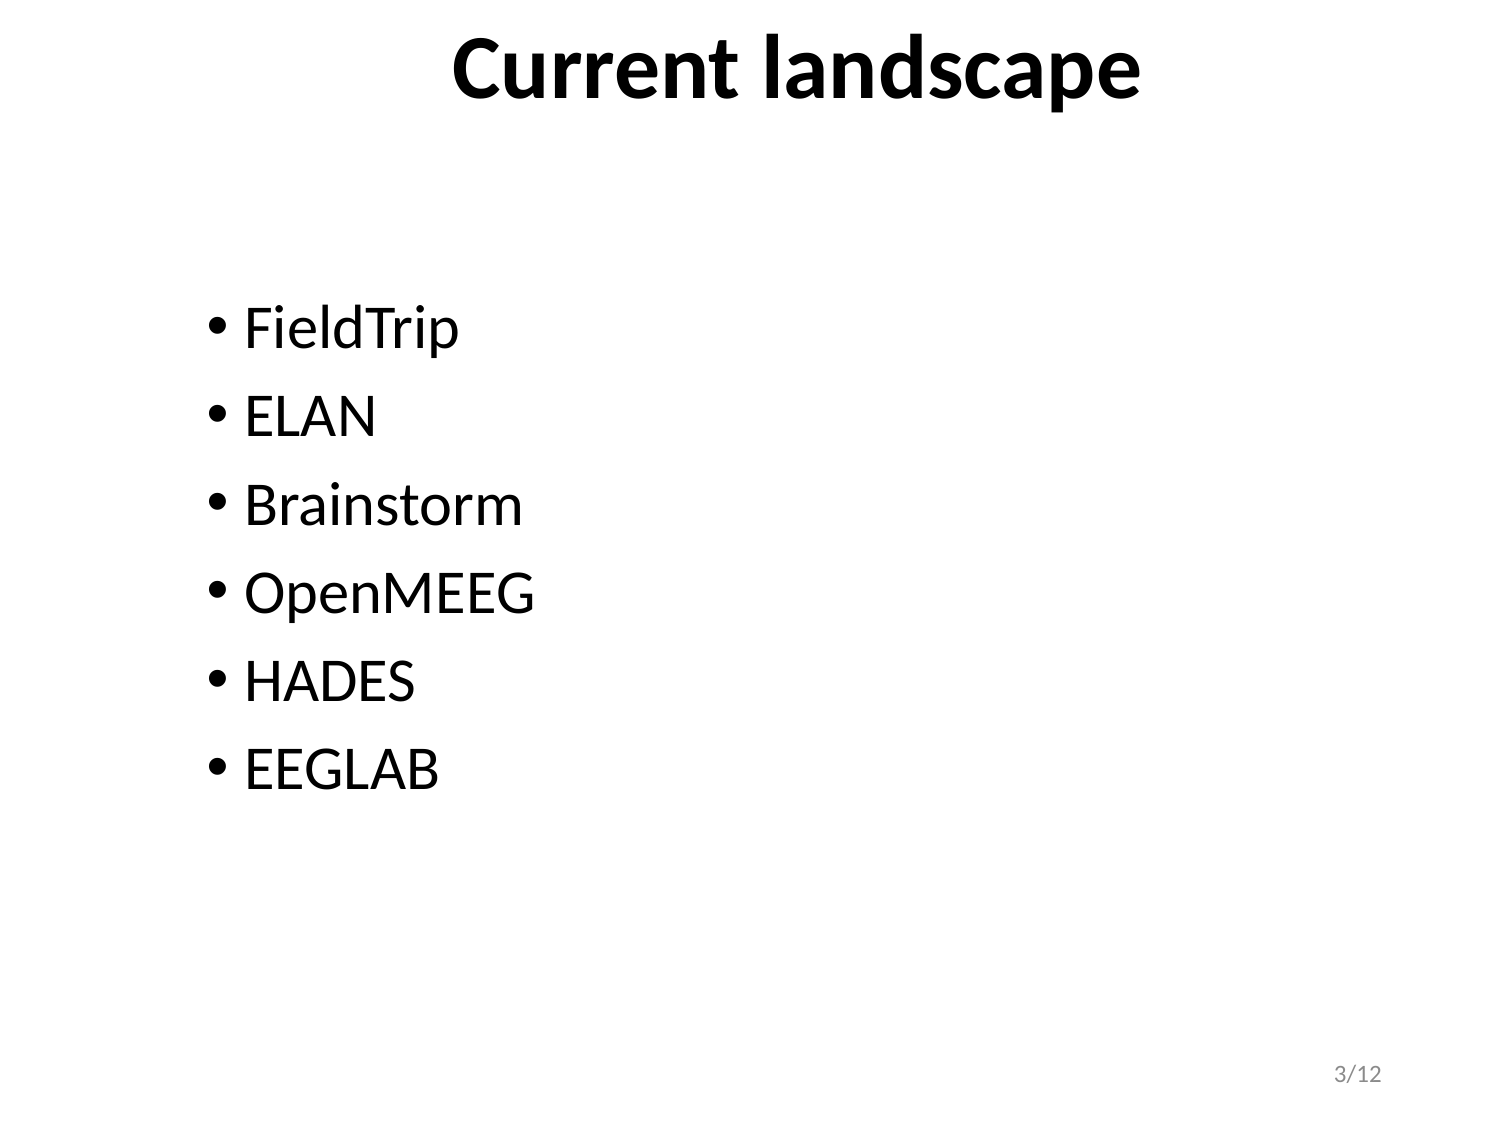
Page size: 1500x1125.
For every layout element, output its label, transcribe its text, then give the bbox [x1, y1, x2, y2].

slide_number 3/12 [1059, 1042, 1397, 1103]
list FieldTrip ELAN Brainstorm OpenMEEG HADES EEGLAB [88, 196, 1500, 1125]
text_box Current landscape [91, 0, 1500, 125]
